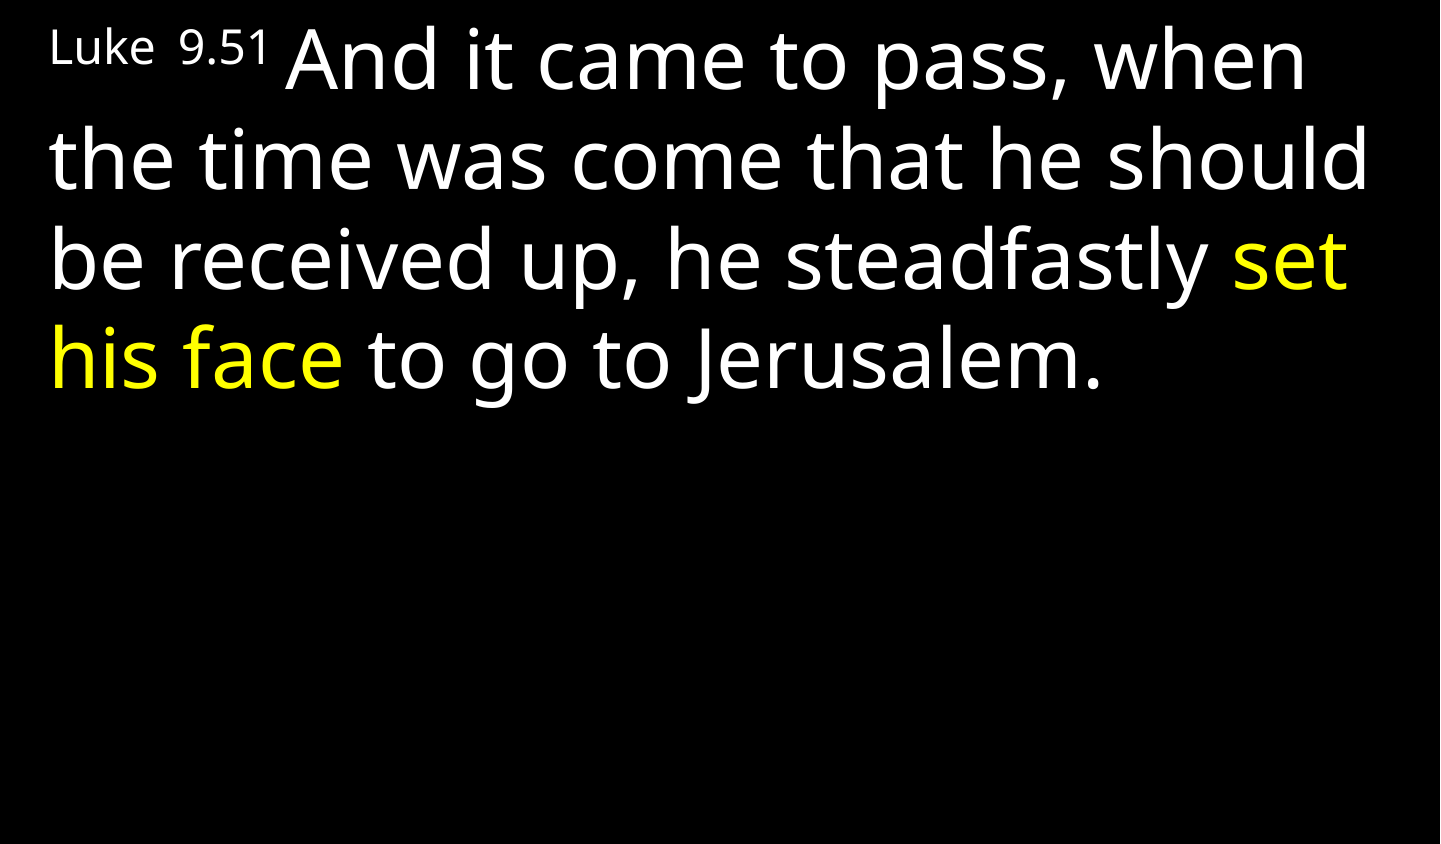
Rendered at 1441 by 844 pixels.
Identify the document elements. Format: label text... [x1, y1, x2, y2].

subtitle Luke 9.51 And it came to pass, when the time was come that he should be received up, he steadfastly set his face to go to Jerusalem. [36, 0, 1393, 844]
